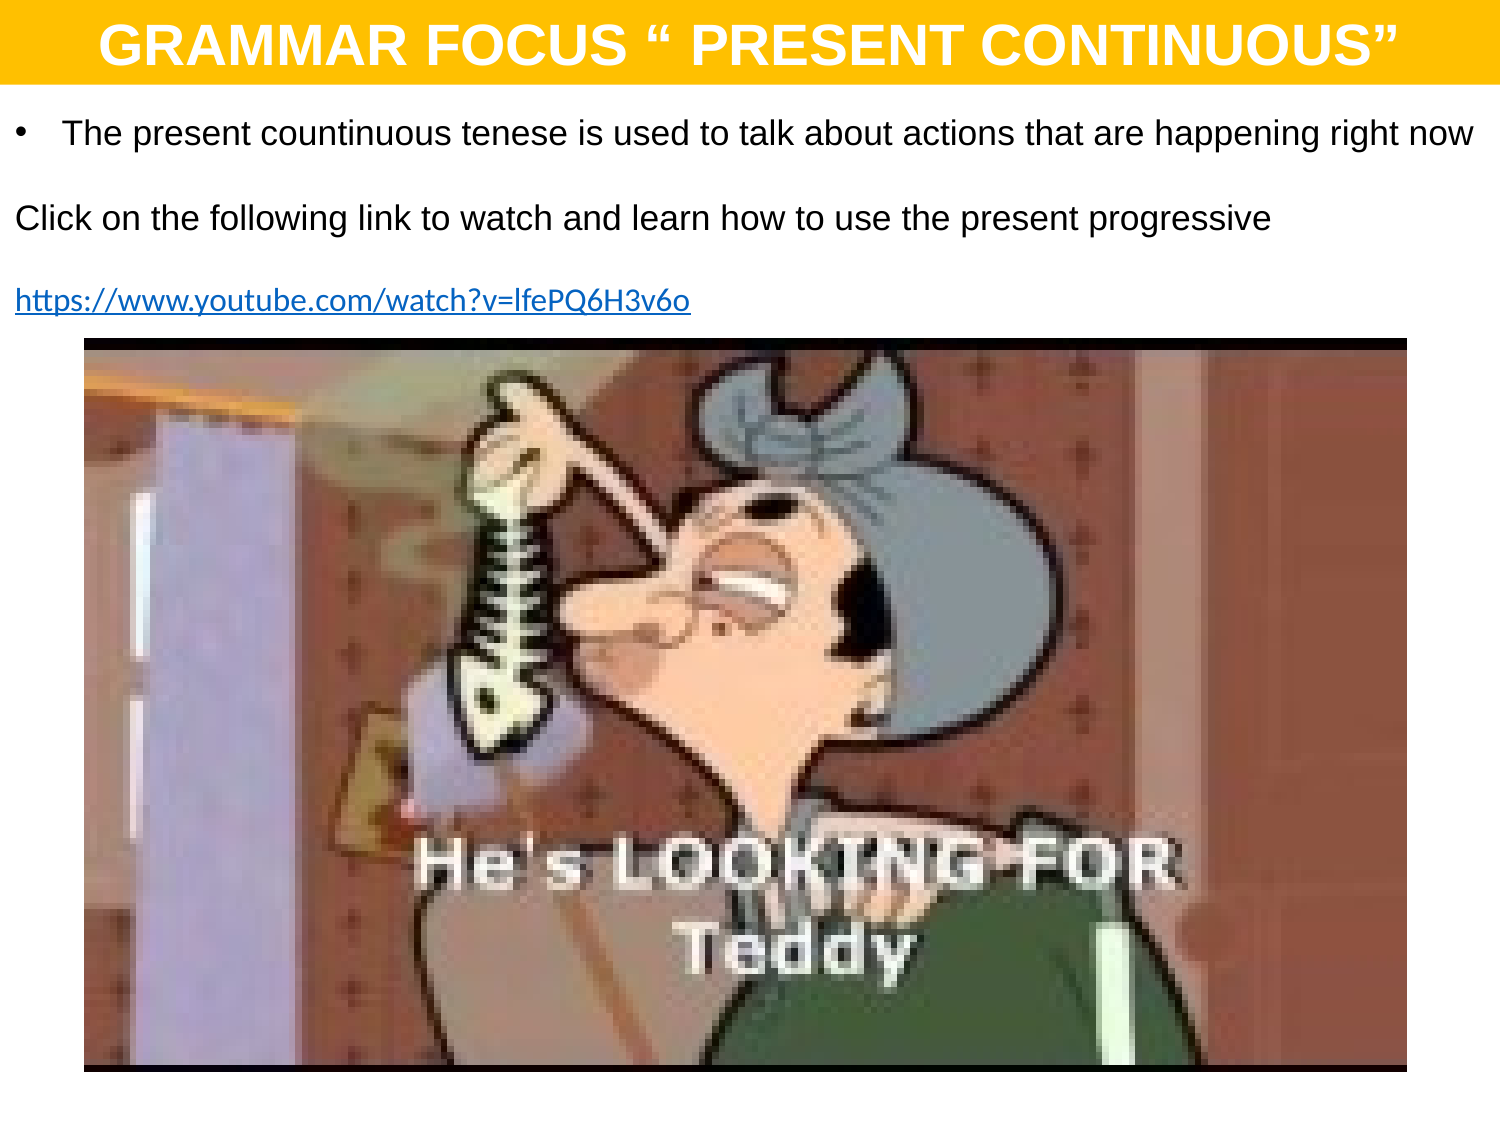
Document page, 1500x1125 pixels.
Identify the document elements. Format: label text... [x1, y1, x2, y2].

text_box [83, 337, 1408, 1073]
text_box GRAMMAR FOCUS “ PRESENT CONTINUOUS” [0, 0, 1500, 85]
text_box The present countinuous tenese is used to talk about actions that are happening right now Click on the following link to watch and learn how to use the present progressive https://www.youtube.com/watch?v=lfePQ6H3v6o [0, 102, 1500, 326]
